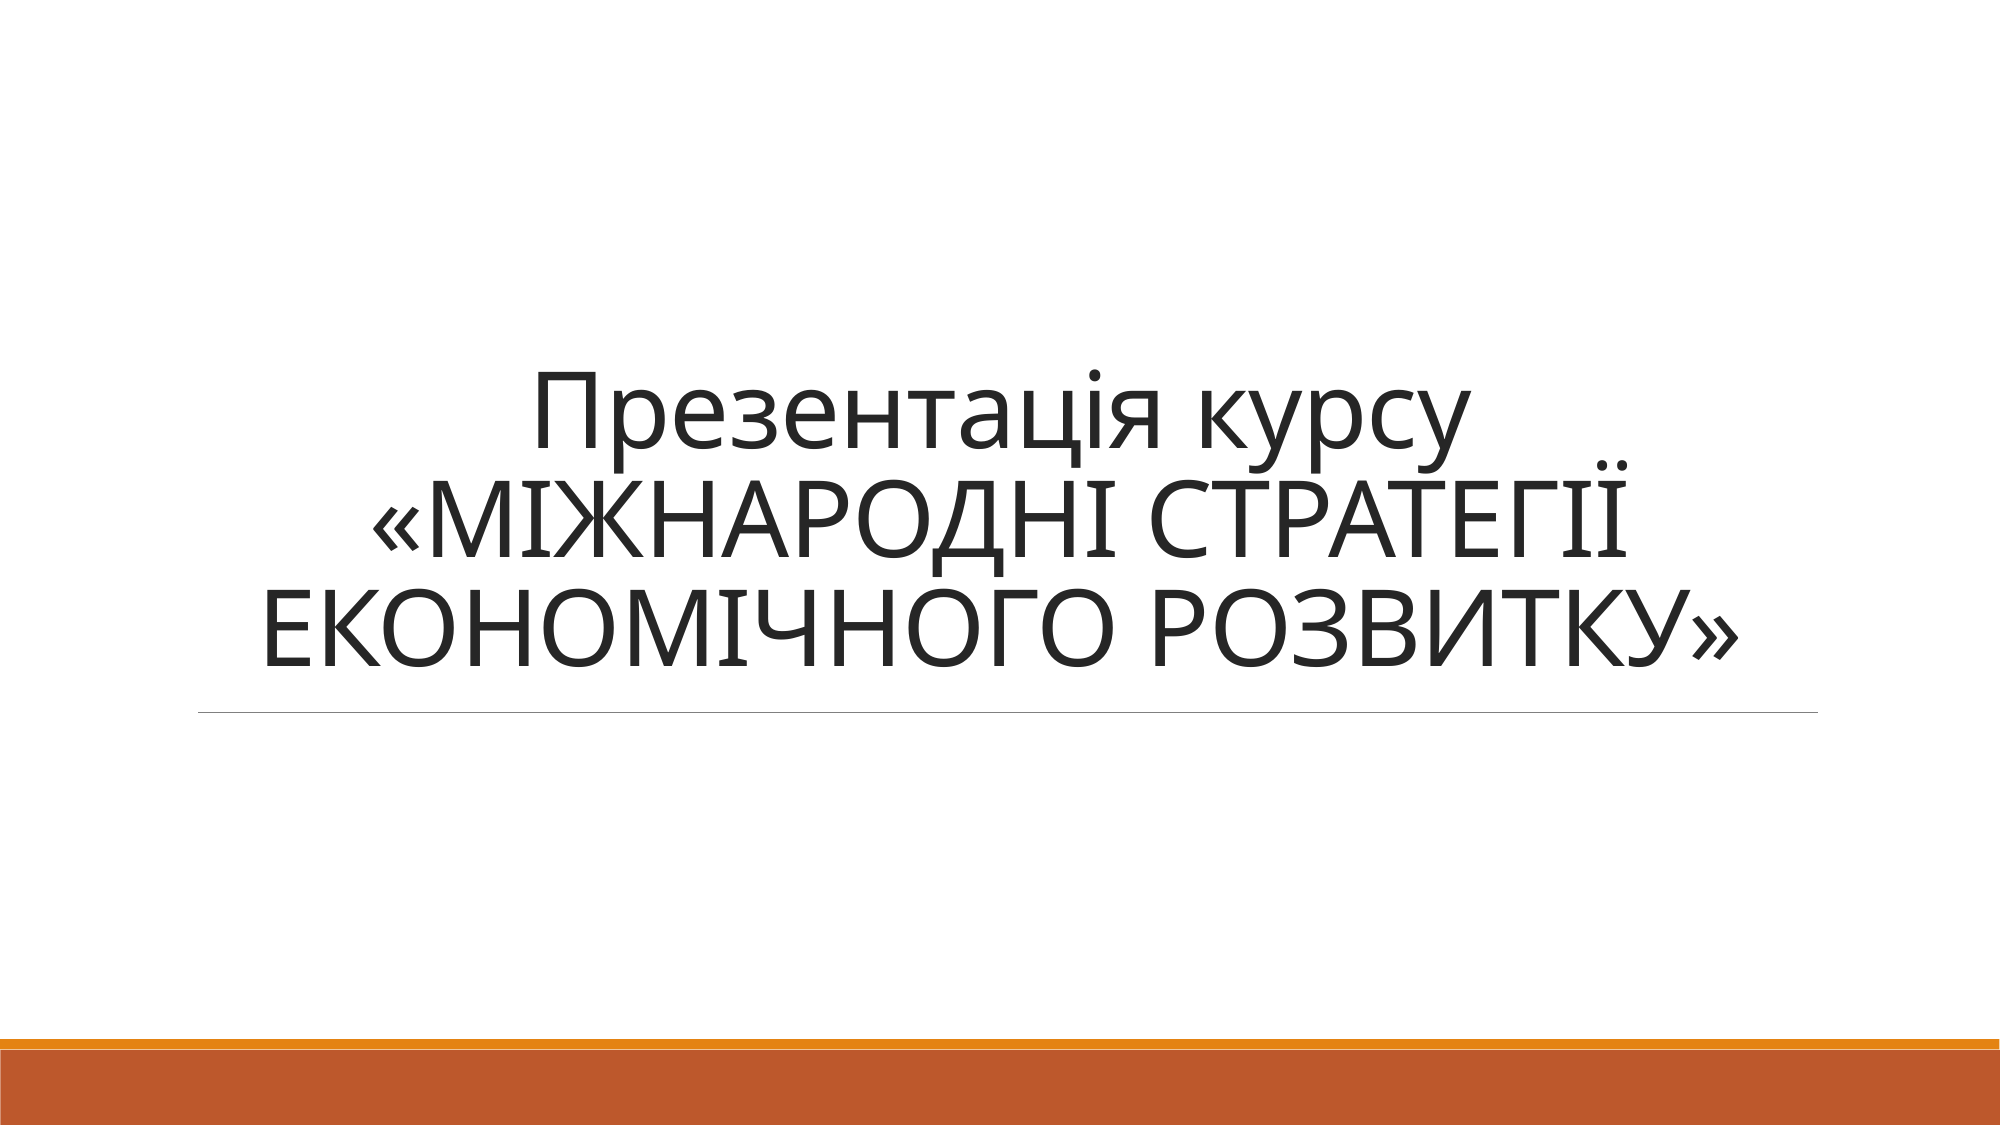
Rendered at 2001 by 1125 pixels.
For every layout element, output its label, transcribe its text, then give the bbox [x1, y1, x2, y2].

title Презентація курсу «МІЖНАРОДНІ СТРАТЕГІЇ ЕКОНОМІЧНОГО РОЗВИТКУ» [203, 278, 1797, 696]
